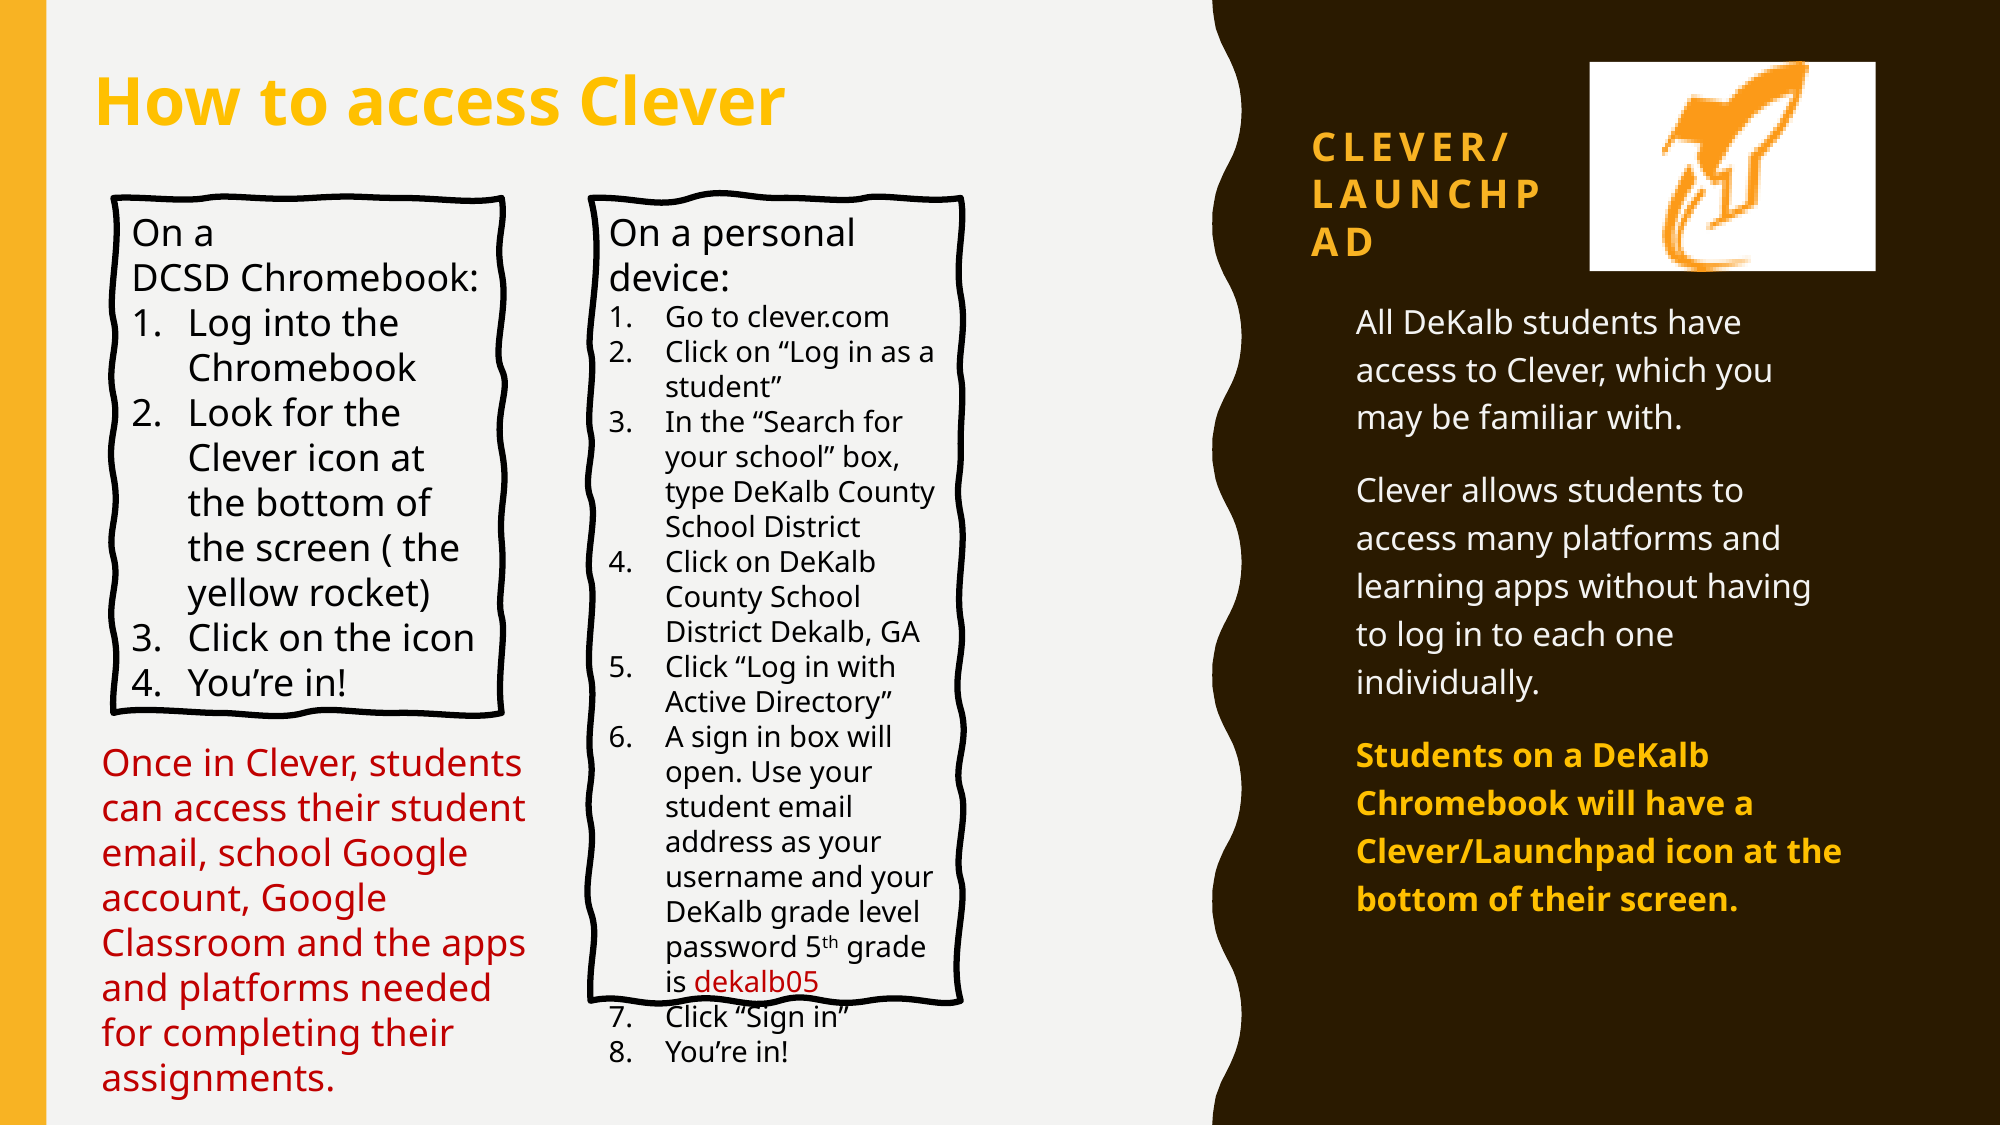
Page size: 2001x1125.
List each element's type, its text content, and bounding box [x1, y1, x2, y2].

text_box Once in Clever, students can access their student email, school Google account, Google Classroom and the apps and platforms needed for completing their assignments. [93, 731, 553, 1107]
title Clever/Launchpad [1302, 105, 1568, 272]
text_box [110, 196, 506, 721]
list All DeKalb students have access to Clever, which you may be familiar with. Clever allows students to access many platforms and learning apps without having to log in to each one individually. Students on a DeKalb Chromebook will have a Clever/Launchpad icon at the bottom of their screen. [1347, 285, 1856, 970]
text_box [587, 192, 964, 1088]
list How to access Clever [85, 54, 1098, 159]
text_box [1589, 61, 1876, 272]
